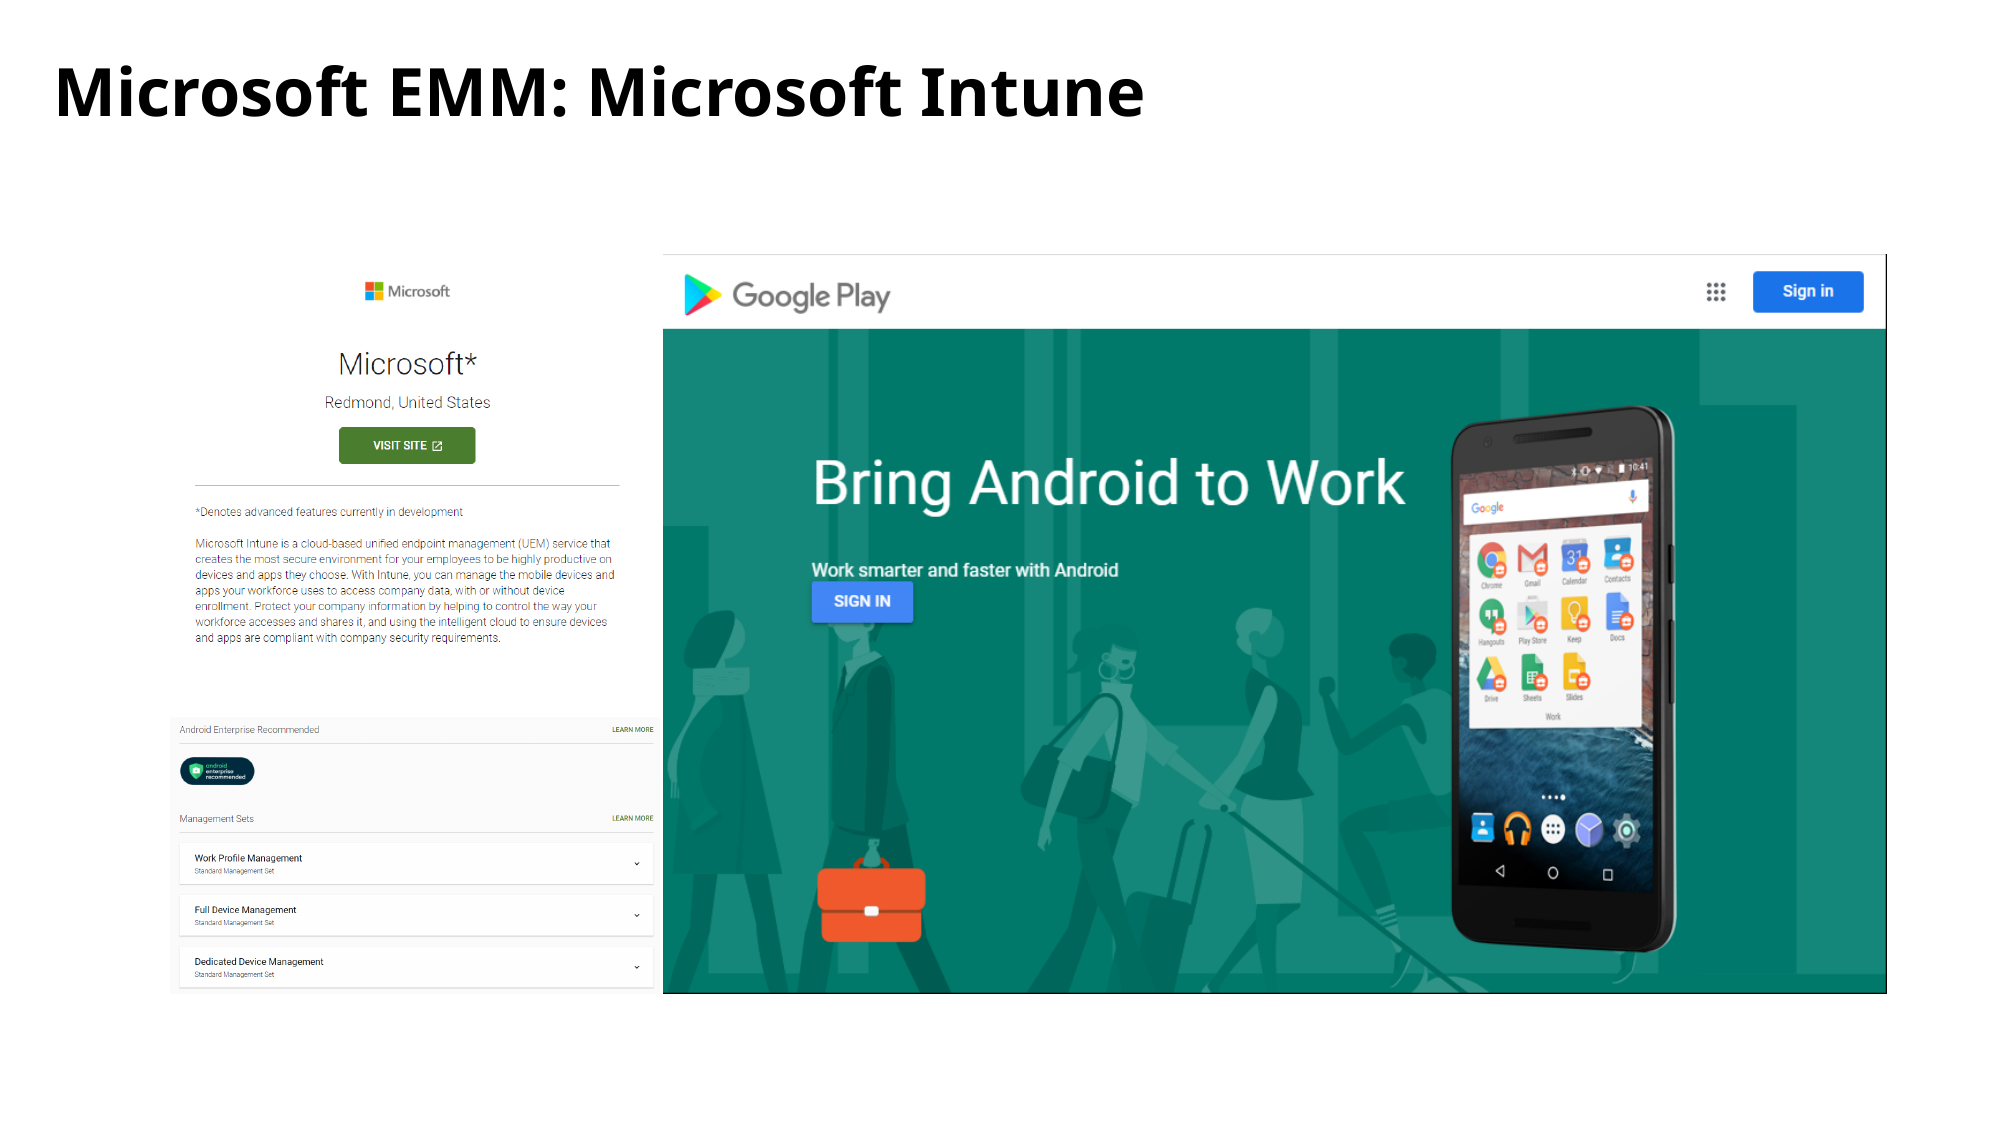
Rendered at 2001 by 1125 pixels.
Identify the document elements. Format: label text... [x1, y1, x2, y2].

picture [162, 254, 660, 705]
picture [170, 717, 660, 994]
text_box Microsoft EMM: Microsoft Intune [53, 31, 1913, 156]
picture [663, 254, 1887, 994]
